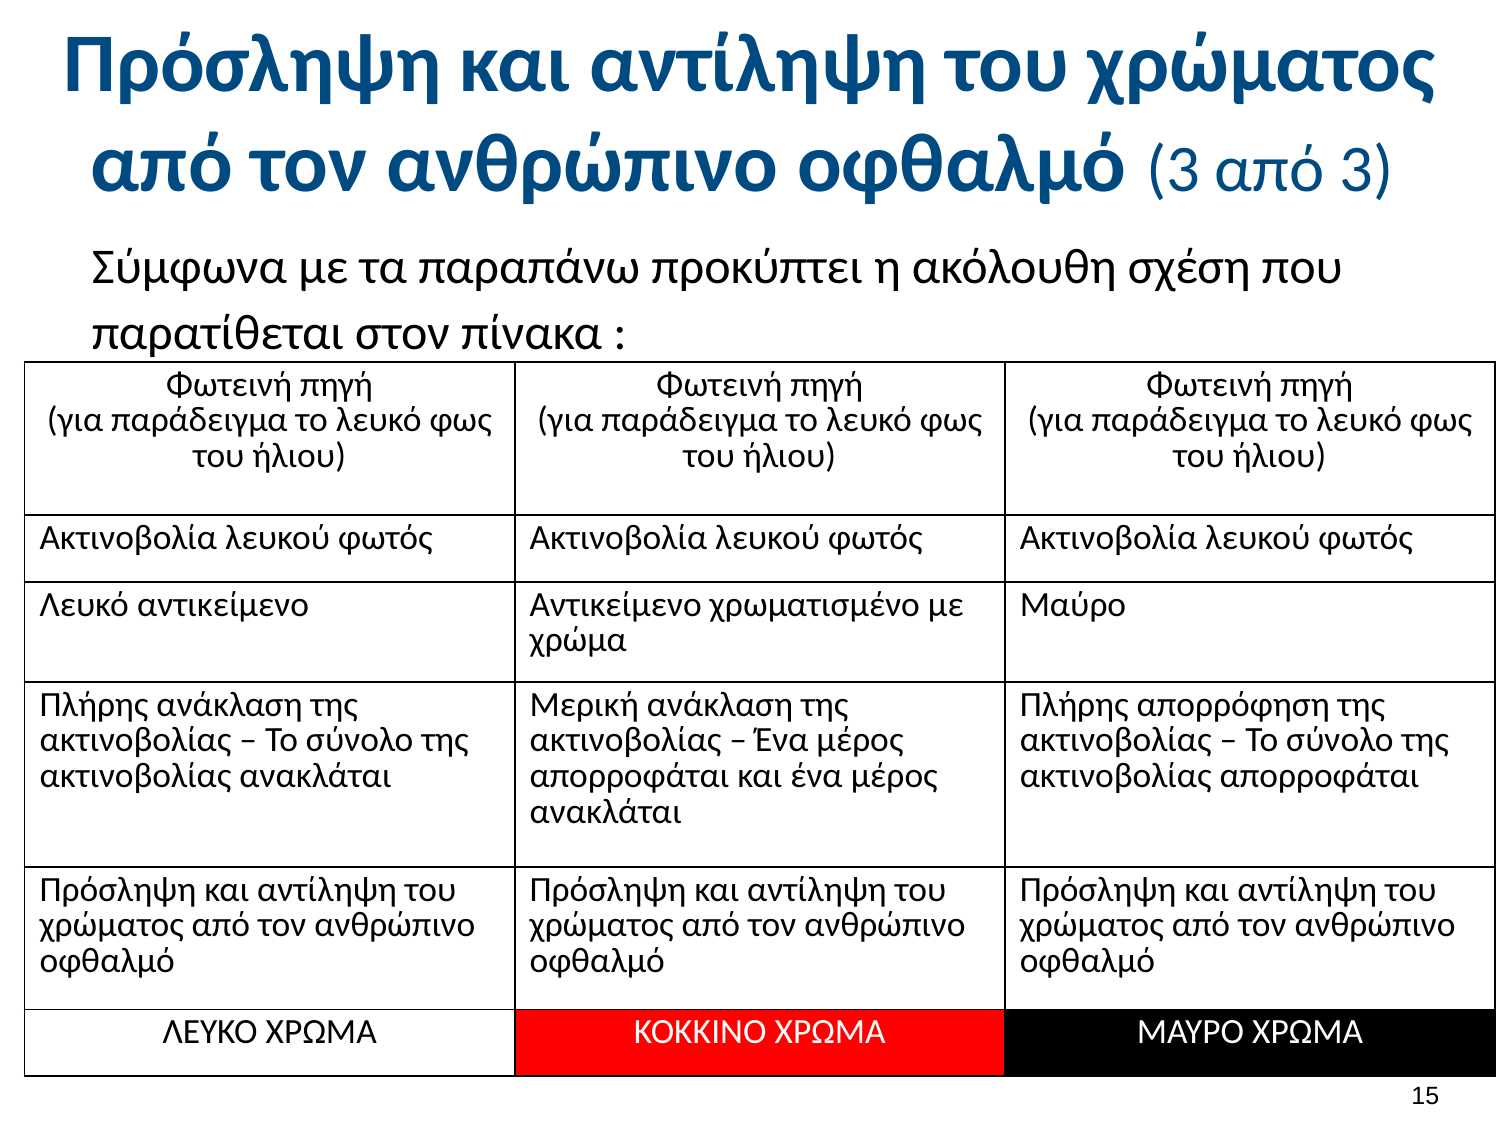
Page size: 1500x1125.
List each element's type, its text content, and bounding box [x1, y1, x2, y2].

table_cell Πρόσληψη και αντίληψη του χρώματος από τον ανθρώπινο οφθαλμό [25, 868, 514, 1009]
table_header Φωτεινή πηγή (για παράδειγμα το λευκό φως του ήλιου) [25, 363, 514, 514]
table_cell Πρόσληψη και αντίληψη του χρώματος από τον ανθρώπινο οφθαλμό [1006, 868, 1494, 1009]
table_cell Μερική ανάκλαση της ακτινοβολίας – Ένα μέρος απορροφάται και ένα μέρος ανακλάται [516, 683, 1004, 866]
title Πρόσληψη και αντίληψη του χρώματος από τον ανθρώπινο οφθαλμό (3 από 3) [0, 19, 1500, 197]
table_header Φωτεινή πηγή (για παράδειγμα το λευκό φως του ήλιου) [1006, 363, 1494, 514]
table_cell Πλήρης απορρόφηση της ακτινοβολίας – Το σύνολο της ακτινοβολίας απορροφάται [1006, 683, 1494, 866]
table_cell Μαύρο [1006, 583, 1494, 681]
table_cell Πλήρης ανάκλαση της ακτινοβολίας – Το σύνολο της ακτινοβολίας ανακλάται [25, 683, 514, 866]
table_cell Λευκό αντικείμενο [25, 583, 514, 681]
table_cell Αντικείμενο χρωματισμένο με χρώμα [516, 583, 1004, 681]
table_cell Ακτινοβολία λευκού φωτός [1006, 516, 1494, 581]
slide_number 14 [1104, 1077, 1455, 1125]
table_cell Ακτινοβολία λευκού φωτός [516, 516, 1004, 581]
table_cell Πρόσληψη και αντίληψη του χρώματος από τον ανθρώπινο οφθαλμό [516, 868, 1004, 1009]
table_cell ΛΕΥΚΟ ΧΡΩΜΑ [25, 1010, 514, 1075]
table_cell ΜΑΥΡΟ ΧΡΩΜΑ [1006, 1010, 1494, 1075]
list Σύμφωνα με τα παραπάνω προκύπτει η ακόλουθη σχέση που παρατίθεται στον πίνακα : [76, 220, 1473, 361]
table_header Φωτεινή πηγή (για παράδειγμα το λευκό φως του ήλιου) [516, 363, 1004, 514]
table_cell Ακτινοβολία λευκού φωτός [25, 516, 514, 581]
table_cell ΚΟΚΚΙΝΟ ΧΡΩΜΑ [516, 1010, 1004, 1075]
